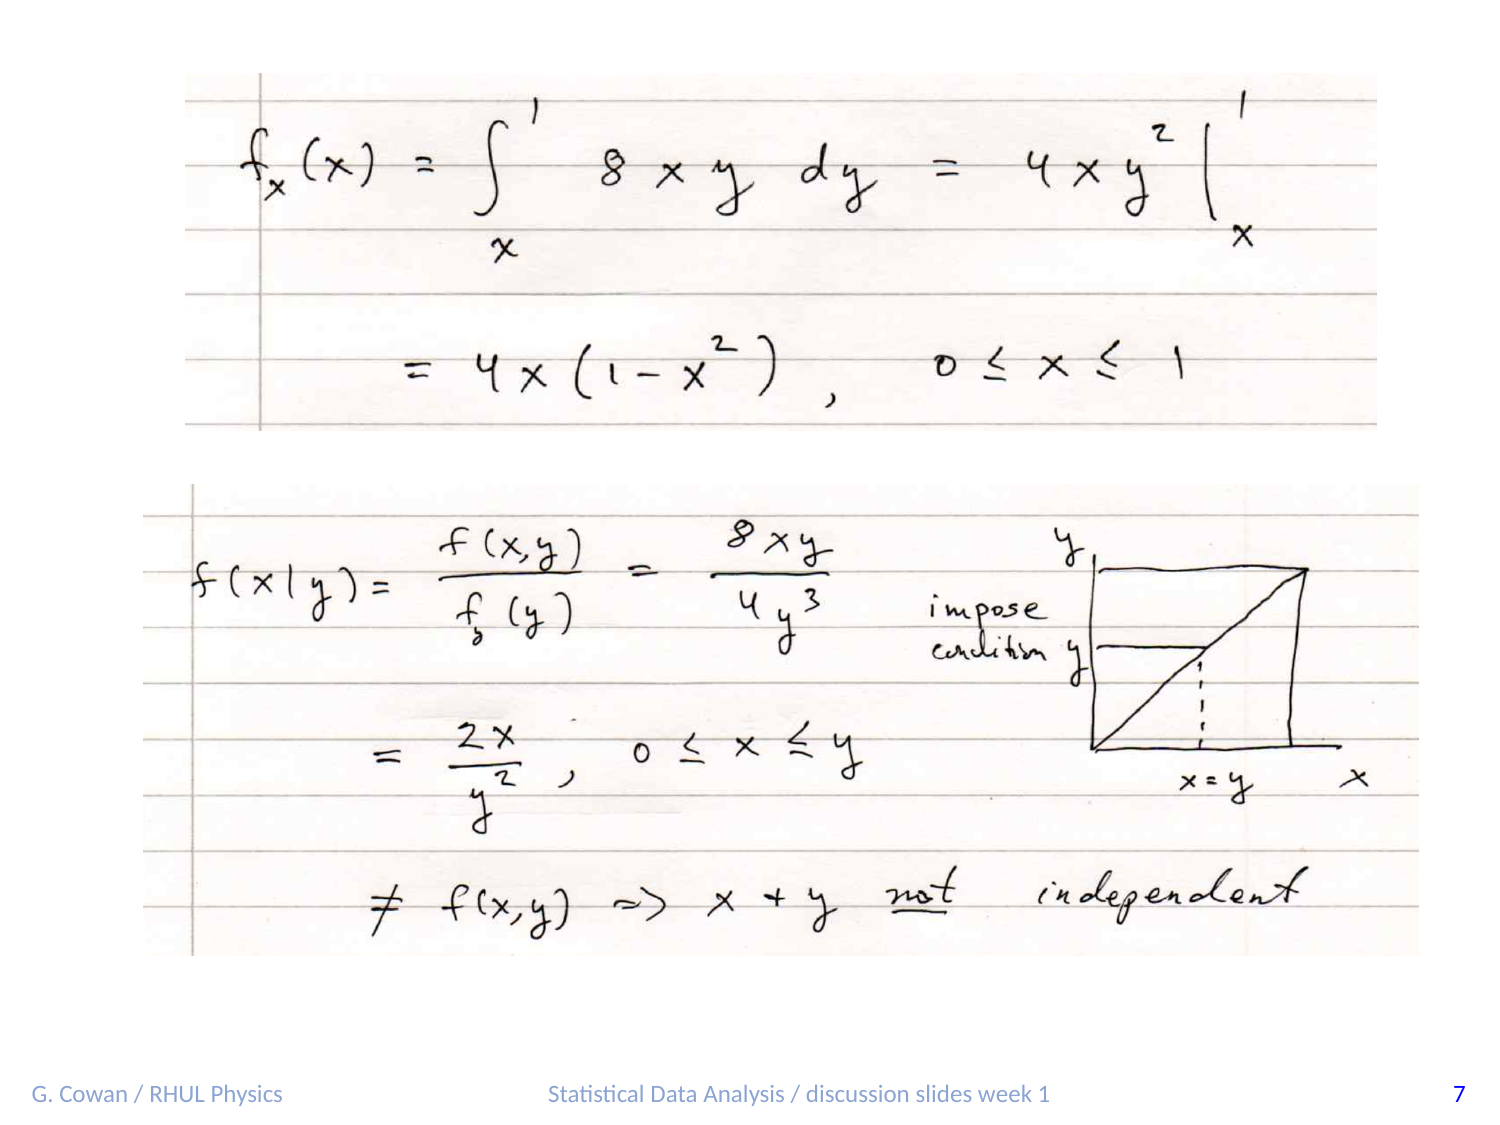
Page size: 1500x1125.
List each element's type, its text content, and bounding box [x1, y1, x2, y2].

picture [184, 73, 1378, 431]
slide_number 7 [1262, 1062, 1481, 1123]
footer Statistical Data Analysis / discussion slides week 1 [338, 1062, 1262, 1123]
picture [143, 483, 1419, 956]
slide_number G. Cowan / RHUL Physics [16, 1062, 338, 1123]
